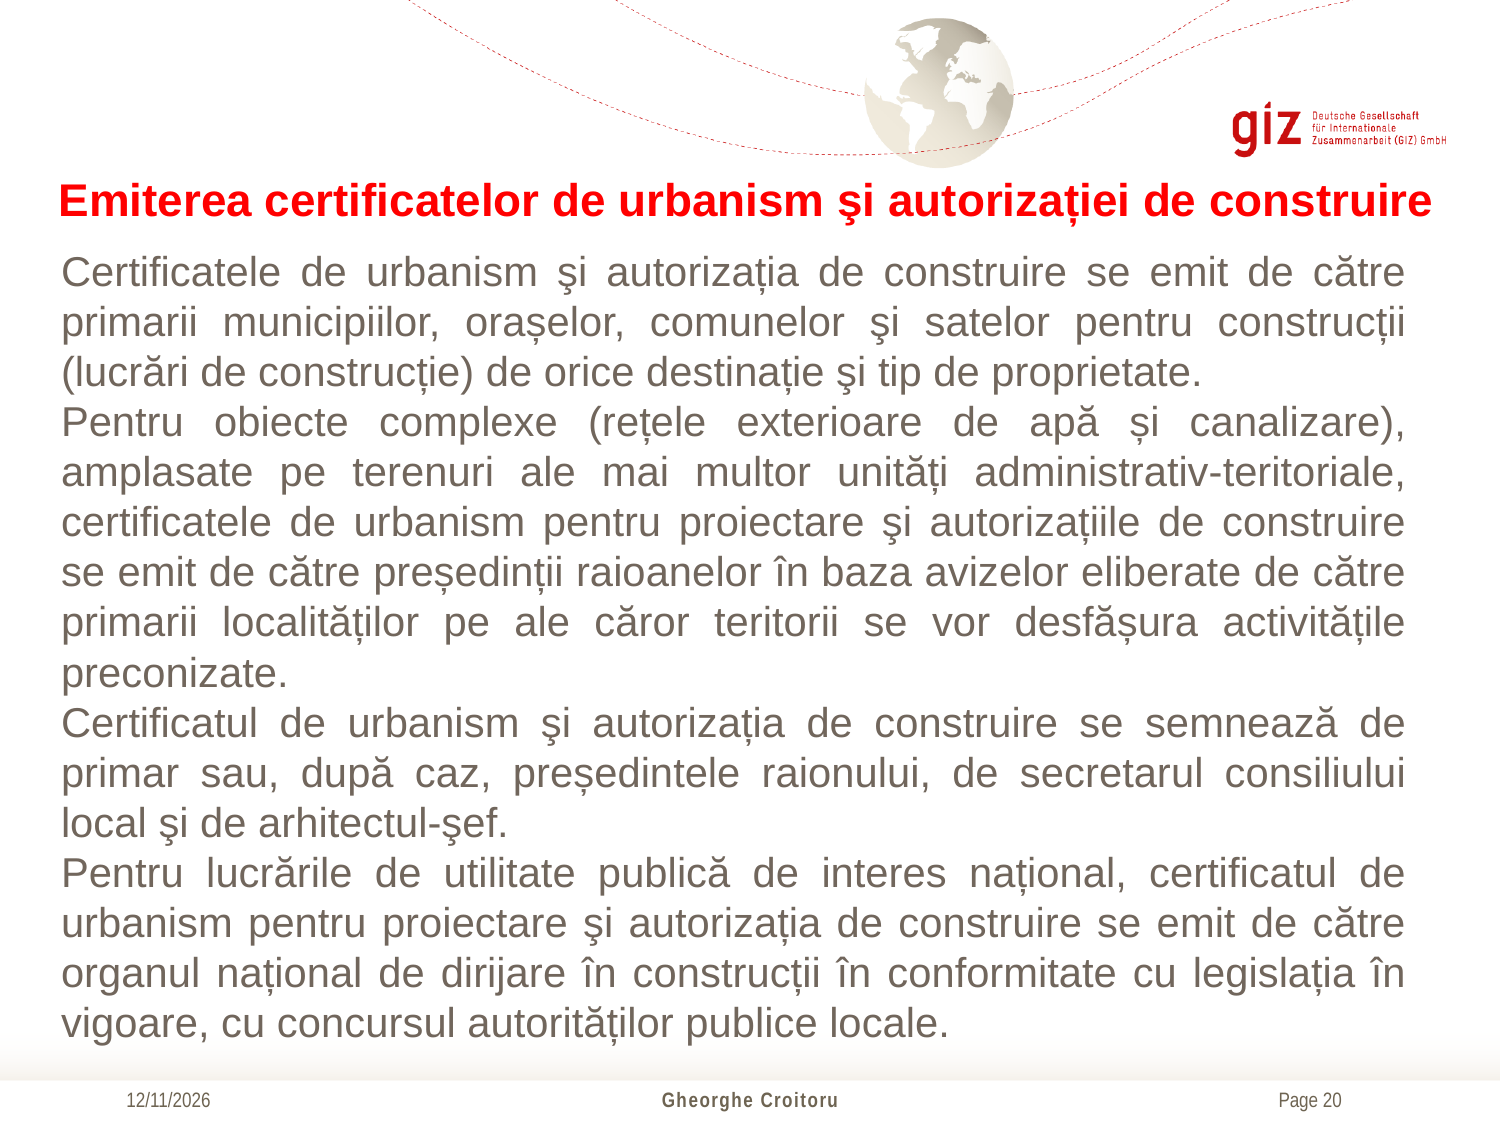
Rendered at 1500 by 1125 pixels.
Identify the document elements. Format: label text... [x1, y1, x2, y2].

picture [0, 959, 1500, 1081]
text_box Certificatele de urbanism şi autorizația de construire se emit de către primarii municipiilor, orașelor, comunelor şi satelor pentru construcții (lucrări de construcție) de orice destinație şi tip de proprietate. Pentru obiecte complexe (rețele exterioare de apă și canalizare), amplasate pe terenuri ale mai multor unități administrativ-teritoriale, certificatele de urbanism pentru proiectare şi autorizațiile de construire se emit de către președinții raioanelor în baza avizelor eliberate de către primarii localităților pe ale căror teritorii se vor desfășura activitățile preconizate. Certificatul de urbanism şi autorizația de construire se semnează de primar sau, după caz, președintele raionului, de secretarul consiliului local şi de arhitectul-şef. Pentru lucrările de utilitate publică de interes național, certificatul de urbanism pentru proiectare şi autorizația de construire se emit de către organul național de dirijare în construcții în conformitate cu legislația în vigoare, cu concursul autorităților publice locale. [46, 237, 1422, 1053]
picture [0, 0, 1500, 184]
title Emiterea certificatelor de urbanism şi autorizației de construire [30, 162, 1463, 239]
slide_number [111, 1079, 325, 1121]
footer Gheorghe Croitoru [469, 1079, 1031, 1121]
